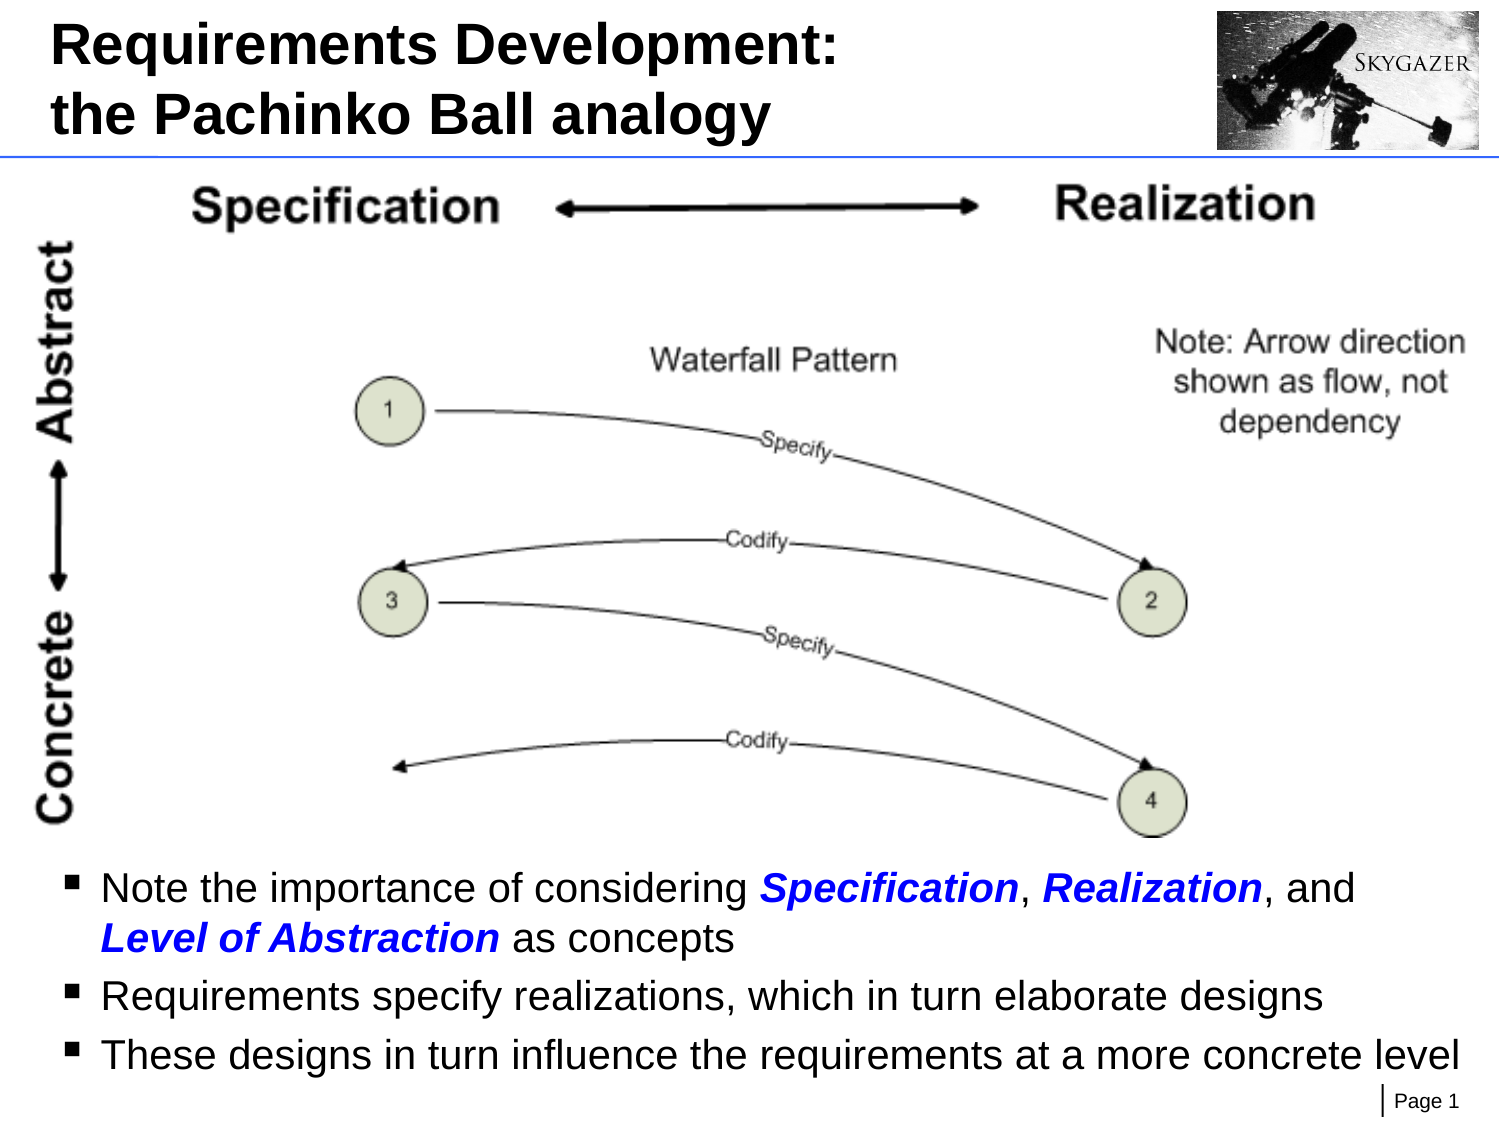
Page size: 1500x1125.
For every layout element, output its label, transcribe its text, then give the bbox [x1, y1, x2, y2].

picture [20, 168, 1478, 838]
picture [1217, 11, 1479, 150]
list Note the importance of considering Specification, Realization, and Level of Abstraction as concepts Requirements specify realizations, which in turn elaborate designs These designs in turn influence the requirements at a more concrete level [62, 860, 1463, 1017]
title Requirements Development: the Pachinko Ball analogy [50, 16, 1203, 154]
